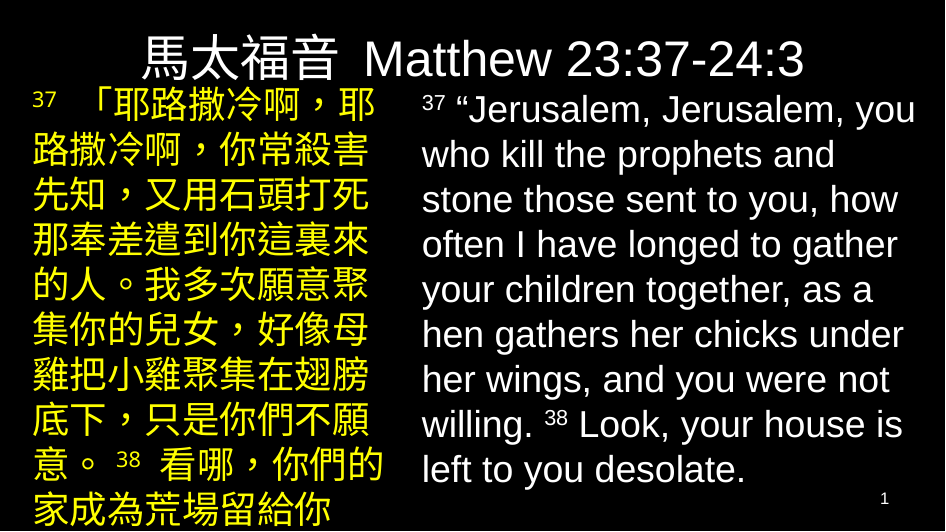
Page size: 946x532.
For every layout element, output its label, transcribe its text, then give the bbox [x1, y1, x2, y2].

text_box 37 “Jerusalem, Jerusalem, you who kill the prophets and stone those sent to you, how often I have longed to gather your children together, as a hen gathers her chicks under her wings, and you were not willing. 38 Look, your house is left to you desolate. [413, 80, 945, 432]
title 馬太福音 Matthew 23:37-24:3 [46, 11, 899, 80]
list 37 「耶路撒冷啊，耶路撒冷啊，你常殺害先知，又用石頭打死那奉差遣到你這裏來的人。我多次願意聚集你的兒女，好像母雞把小雞聚集在翅膀底下，只是你們不願意。38 看哪，你們的家成為荒場留給你們。 [23, 76, 414, 428]
slide_number 1 [677, 483, 899, 522]
